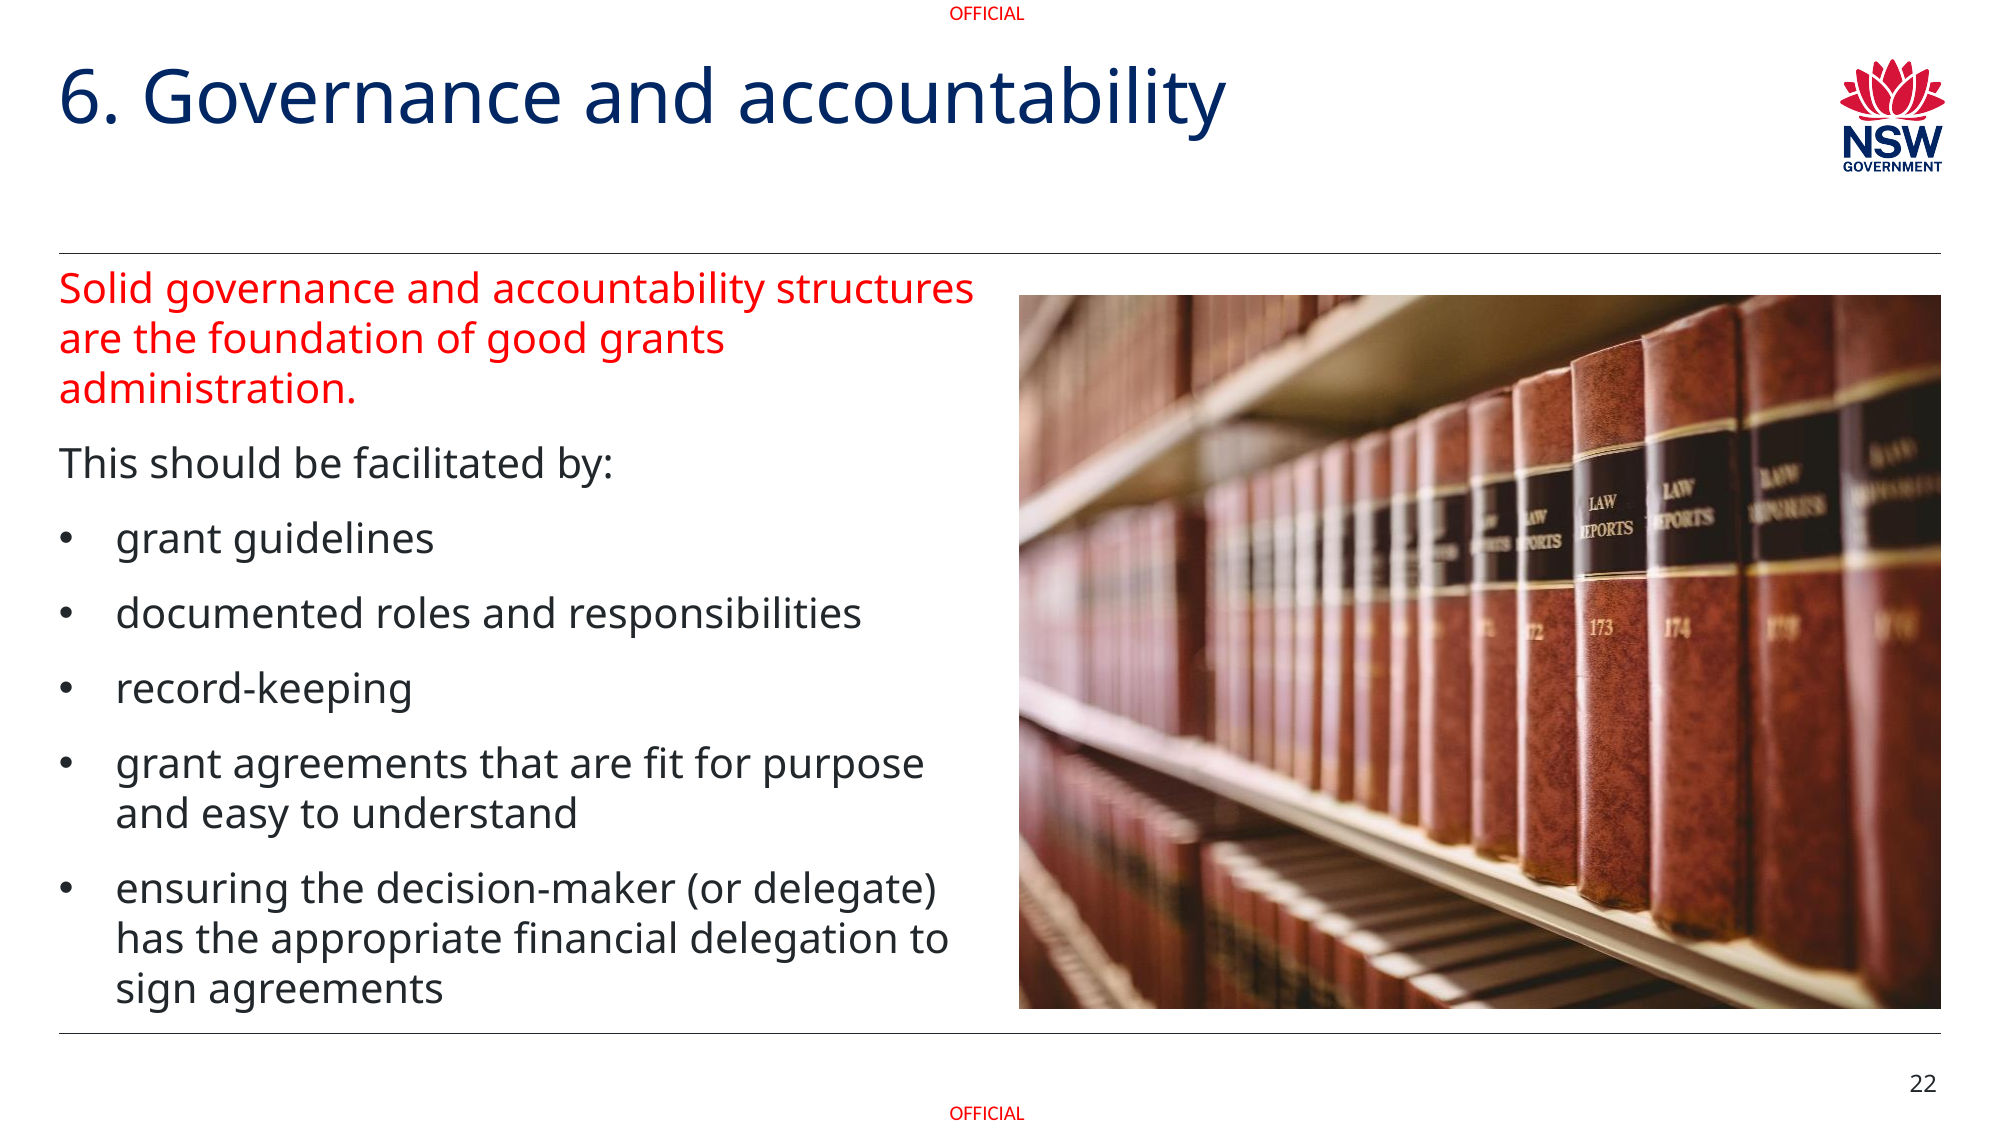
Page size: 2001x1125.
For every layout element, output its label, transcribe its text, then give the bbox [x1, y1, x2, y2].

picture [1840, 59, 1945, 172]
text_box [59, 210, 1941, 1010]
slide_number 22 [1856, 1068, 1937, 1099]
title 6. Governance and accountability [59, 59, 1654, 210]
picture [1019, 295, 1941, 1010]
